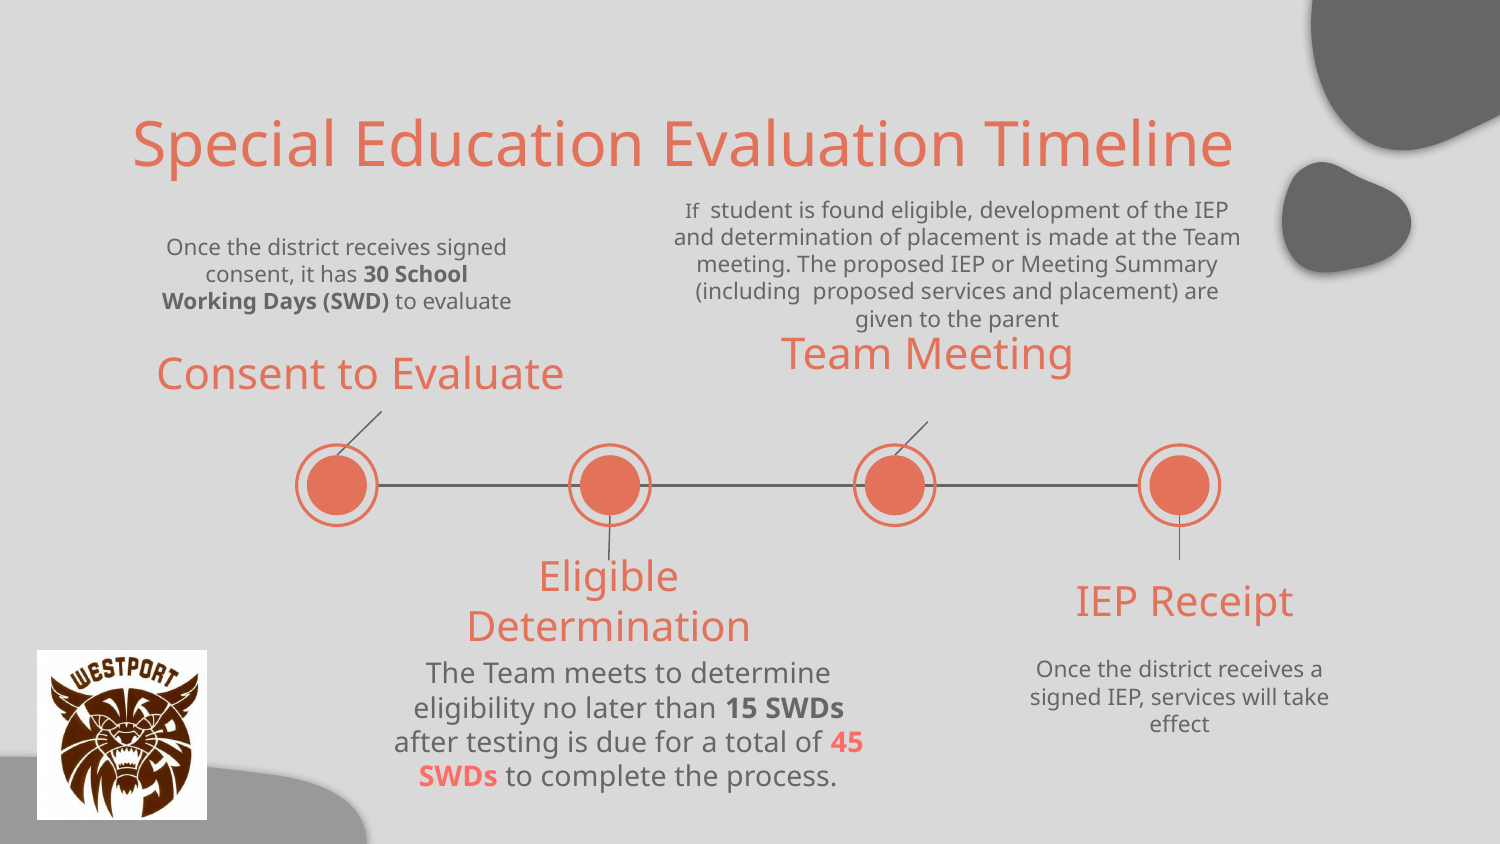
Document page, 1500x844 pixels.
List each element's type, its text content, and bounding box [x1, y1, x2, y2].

text_box The Team meets to determine eligibility no later than 15 SWDs after testing is due for a total of 45 SWDs to complete the process. [363, 640, 894, 809]
picture [37, 650, 207, 820]
text_box Team Meeting [699, 331, 1157, 422]
title Special Education Evaluation Timeline [116, 88, 1383, 234]
text_box Once the district receives a signed IEP, services will take effect [983, 640, 1376, 753]
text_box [569, 444, 651, 561]
text_box Once the district receives signed consent, it has 30 School Working Days (SWD) to evaluate [141, 217, 533, 331]
text_box Eligible Determination [412, 560, 805, 640]
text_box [296, 411, 382, 526]
text_box If student is found eligible, development of the IEP and determination of placement is made at the Team meeting. The proposed IEP or Meeting Summary (including proposed services and placement) are given to the parent [650, 180, 1264, 316]
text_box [854, 421, 936, 526]
text_box IEP Receipt [983, 560, 1376, 640]
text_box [1138, 444, 1220, 561]
text_box Consent to Evaluate [141, 331, 623, 412]
